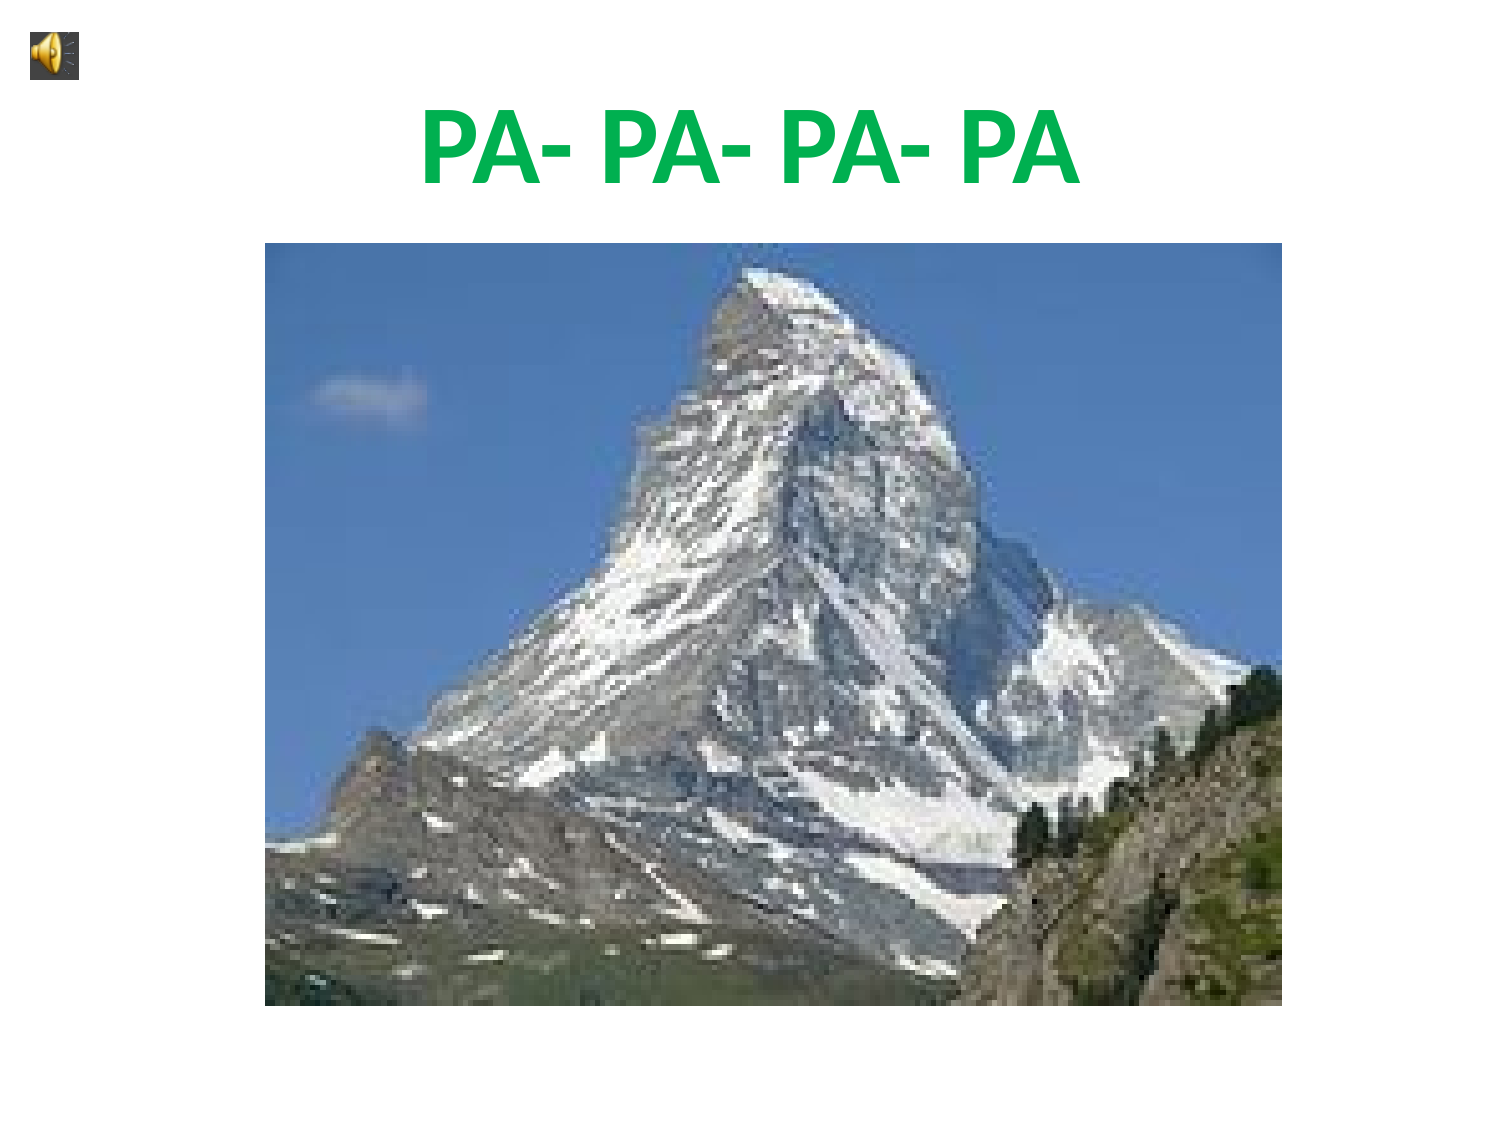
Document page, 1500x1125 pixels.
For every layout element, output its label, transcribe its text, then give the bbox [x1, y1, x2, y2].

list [265, 243, 1282, 1006]
picture [29, 30, 80, 82]
title РА- РА- РА- РА [75, 45, 1425, 233]
